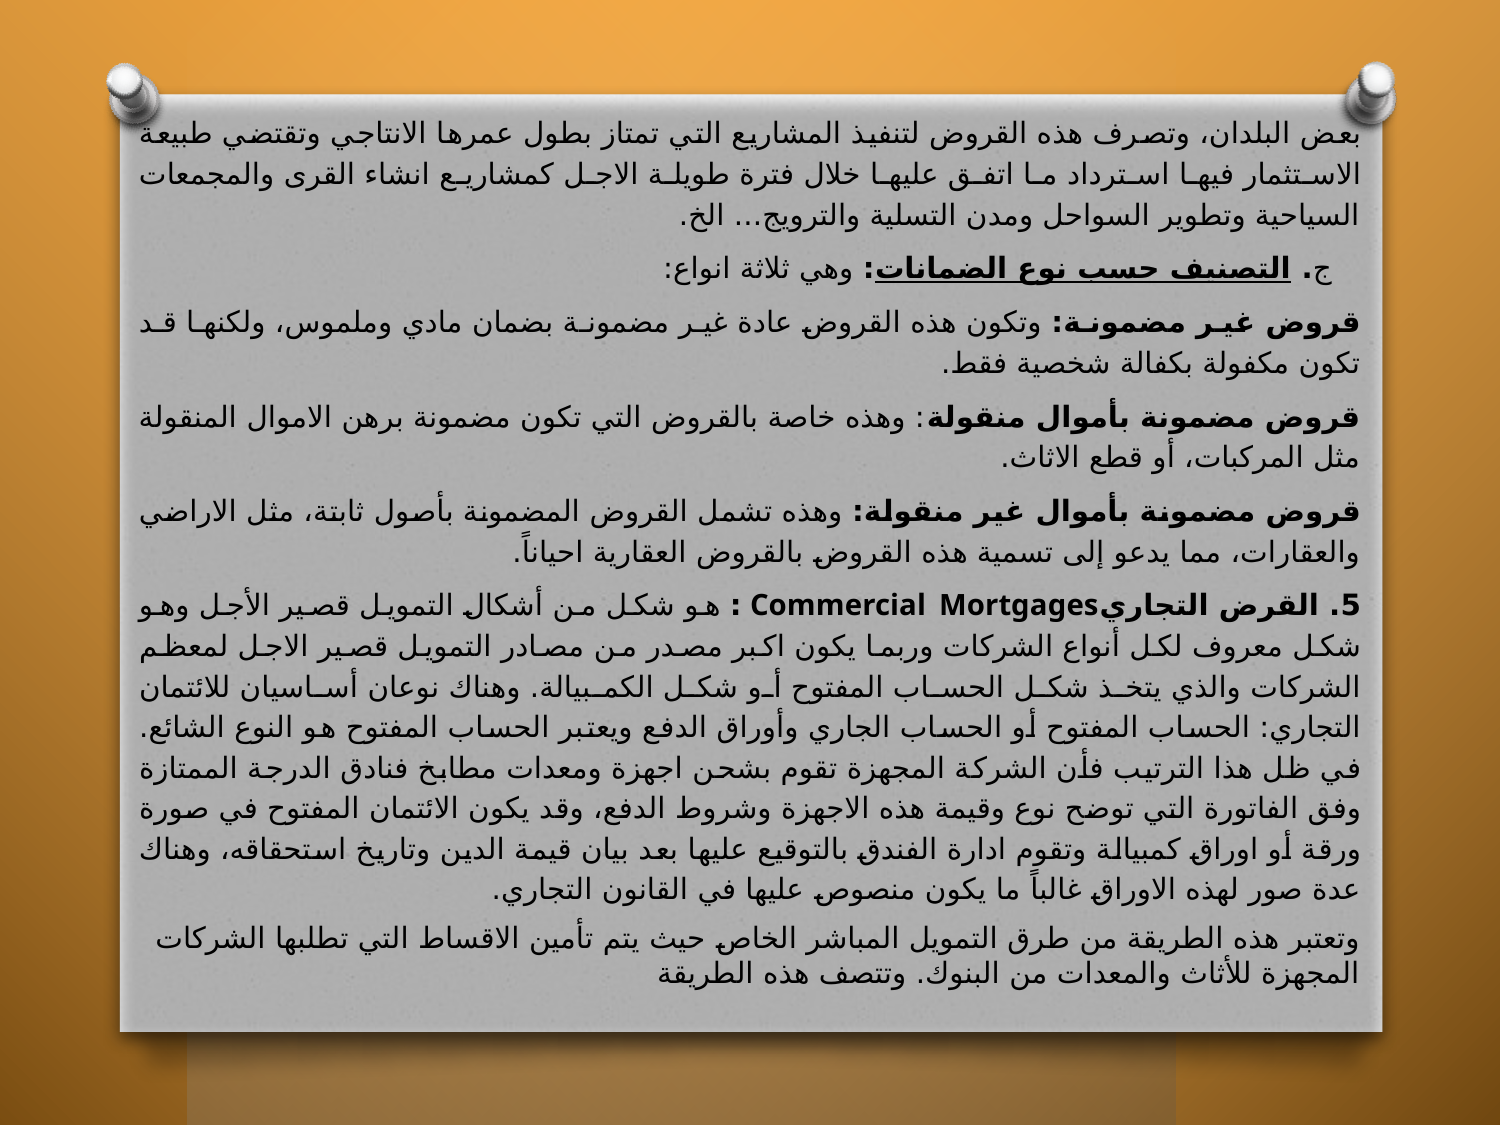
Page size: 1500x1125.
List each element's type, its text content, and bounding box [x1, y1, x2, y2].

picture [75, 29, 198, 137]
picture [1317, 35, 1439, 146]
list بعض البلدان، وتصرف هذه القروض لتنفيذ المشاريع التي تمتاز بطول عمرها الانتاجي وتقتضي طبيعة الاستثمار فيها استرداد ما اتفق عليها خلال فترة طويلة الاجل كمشاريع انشاء القرى والمجمعات السياحية وتطوير السواحل ومدن التسلية والترويج... الخ. ج. التصنيف حسب نوع الضمانات: وهي ثلاثة انواع: قروض غير مضمونة: وتكون هذه القروض عادة غير مضمونة بضمان مادي وملموس، ولكنها قد تكون مكفولة بكفالة شخصية فقط. قروض مضمونة بأموال منقولة: وهذه خاصة بالقروض التي تكون مضمونة برهن الاموال المنقولة مثل المركبات، أو قطع الاثاث. قروض مضمونة بأموال غير منقولة: وهذه تشمل القروض المضمونة بأصول ثابتة، مثل الاراضي والعقارات، مما يدعو إلى تسمية هذه القروض بالقروض العقارية احياناً. 5. القرض التجاريCommercial Mortgages : هو شكل من أشكال التمويل قصير الأجل وهو شكل معروف لكل أنواع الشركات وربما يكون اكبر مصدر من مصادر التمويل قصير الاجل لمعظم الشركات والذي يتخذ شكل الحساب المفتوح أو شكل الكمبيالة. وهناك نوعان أساسيان للائتمان التجاري: الحساب المفتوح أو الحساب الجاري وأوراق الدفع ويعتبر الحساب المفتوح هو النوع الشائع. في ظل هذا الترتيب فأن الشركة المجهزة تقوم بشحن اجهزة ومعدات مطابخ فنادق الدرجة الممتازة وفق الفاتورة التي توضح نوع وقيمة هذه الاجهزة وشروط الدفع، وقد يكون الائتمان المفتوح في صورة ورقة أو اوراق كمبيالة وتقوم ادارة الفندق بالتوقيع عليها بعد بيان قيمة الدين وتاريخ استحقاقه، وهناك عدة صور لهذه الاوراق غالباً ما يكون منصوص عليها في القانون التجاري. وتعتبر هذه الطريقة من طرق التمويل المباشر الخاص حيث يتم تأمين الاقساط التي تطلبها الشركات المجهزة للأثاث والمعدات من البنوك. وتتصف هذه الطريقة [123, 101, 1376, 1024]
